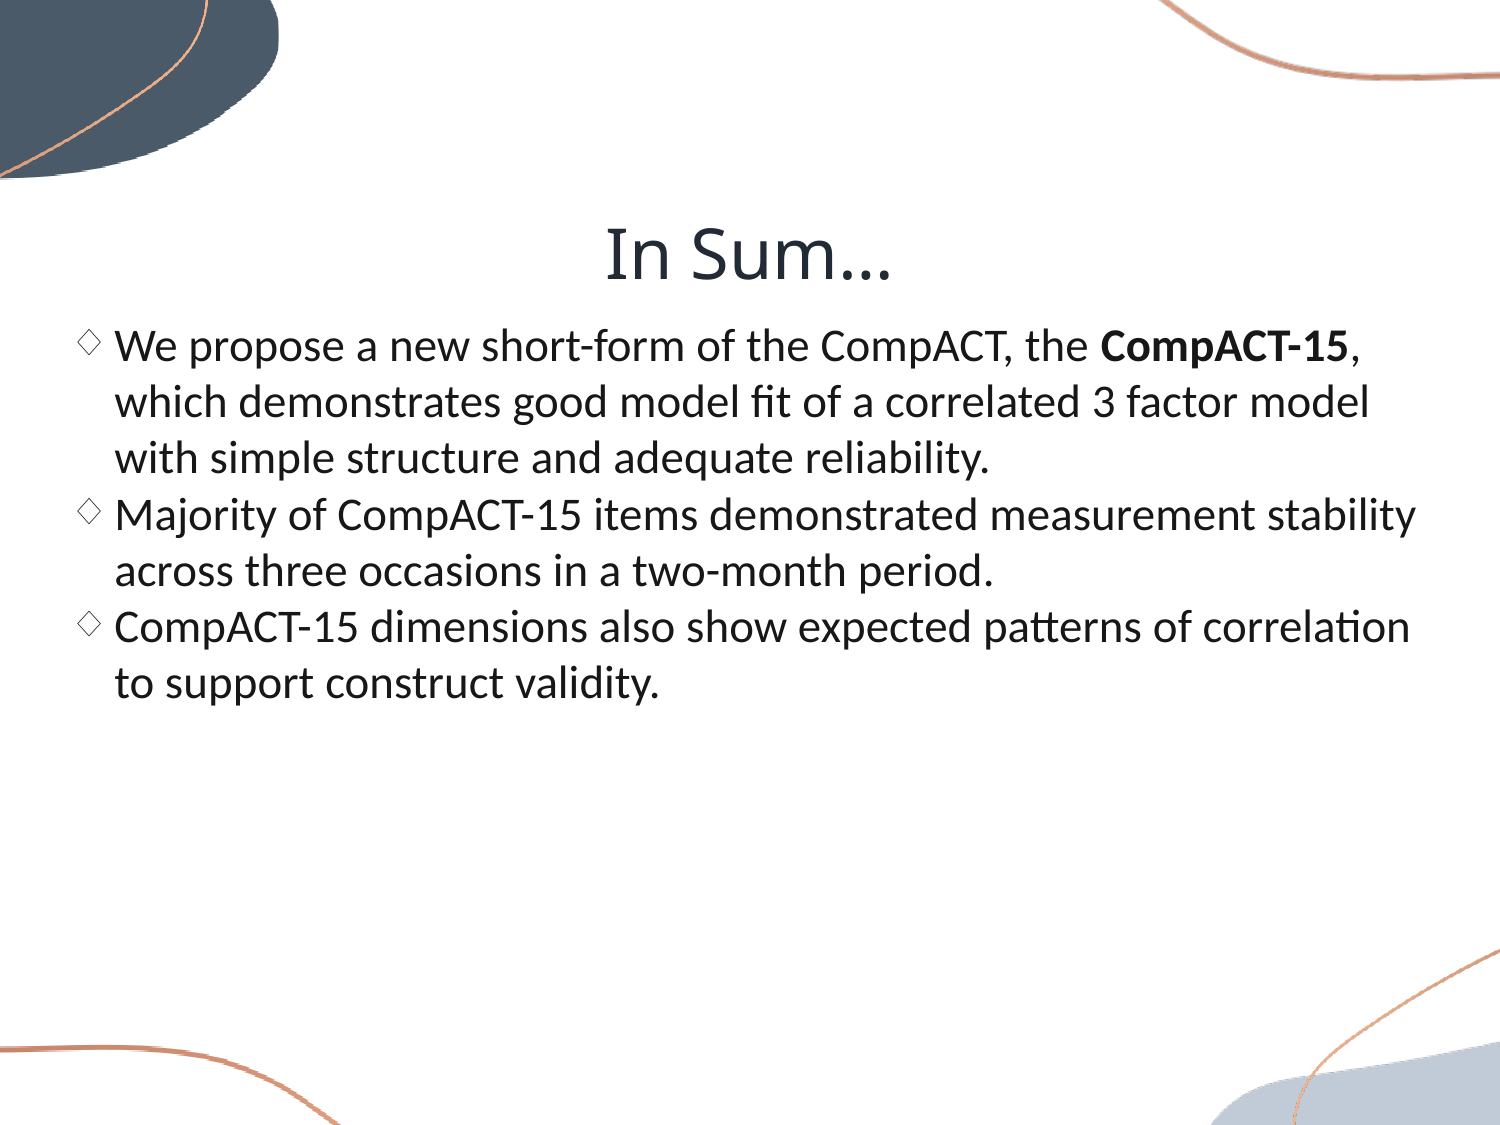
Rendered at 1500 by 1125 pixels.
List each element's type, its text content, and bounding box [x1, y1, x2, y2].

picture [0, 0, 279, 207]
text_box In Sum… [594, 203, 906, 299]
picture [1141, 0, 1500, 107]
text_box We propose a new short-form of the CompACT, the CompACT-15, which demonstrates good model fit of a correlated 3 factor model with simple structure and adequate reliability. Majority of CompACT-15 items demonstrated measurement stability across three occasions in a two-month period. CompACT-15 dimensions also show expected patterns of correlation to support construct validity. [57, 306, 1443, 772]
picture [72, 325, 106, 359]
picture [72, 494, 106, 528]
picture [72, 607, 106, 640]
picture [1202, 918, 1500, 1125]
picture [0, 1018, 359, 1125]
